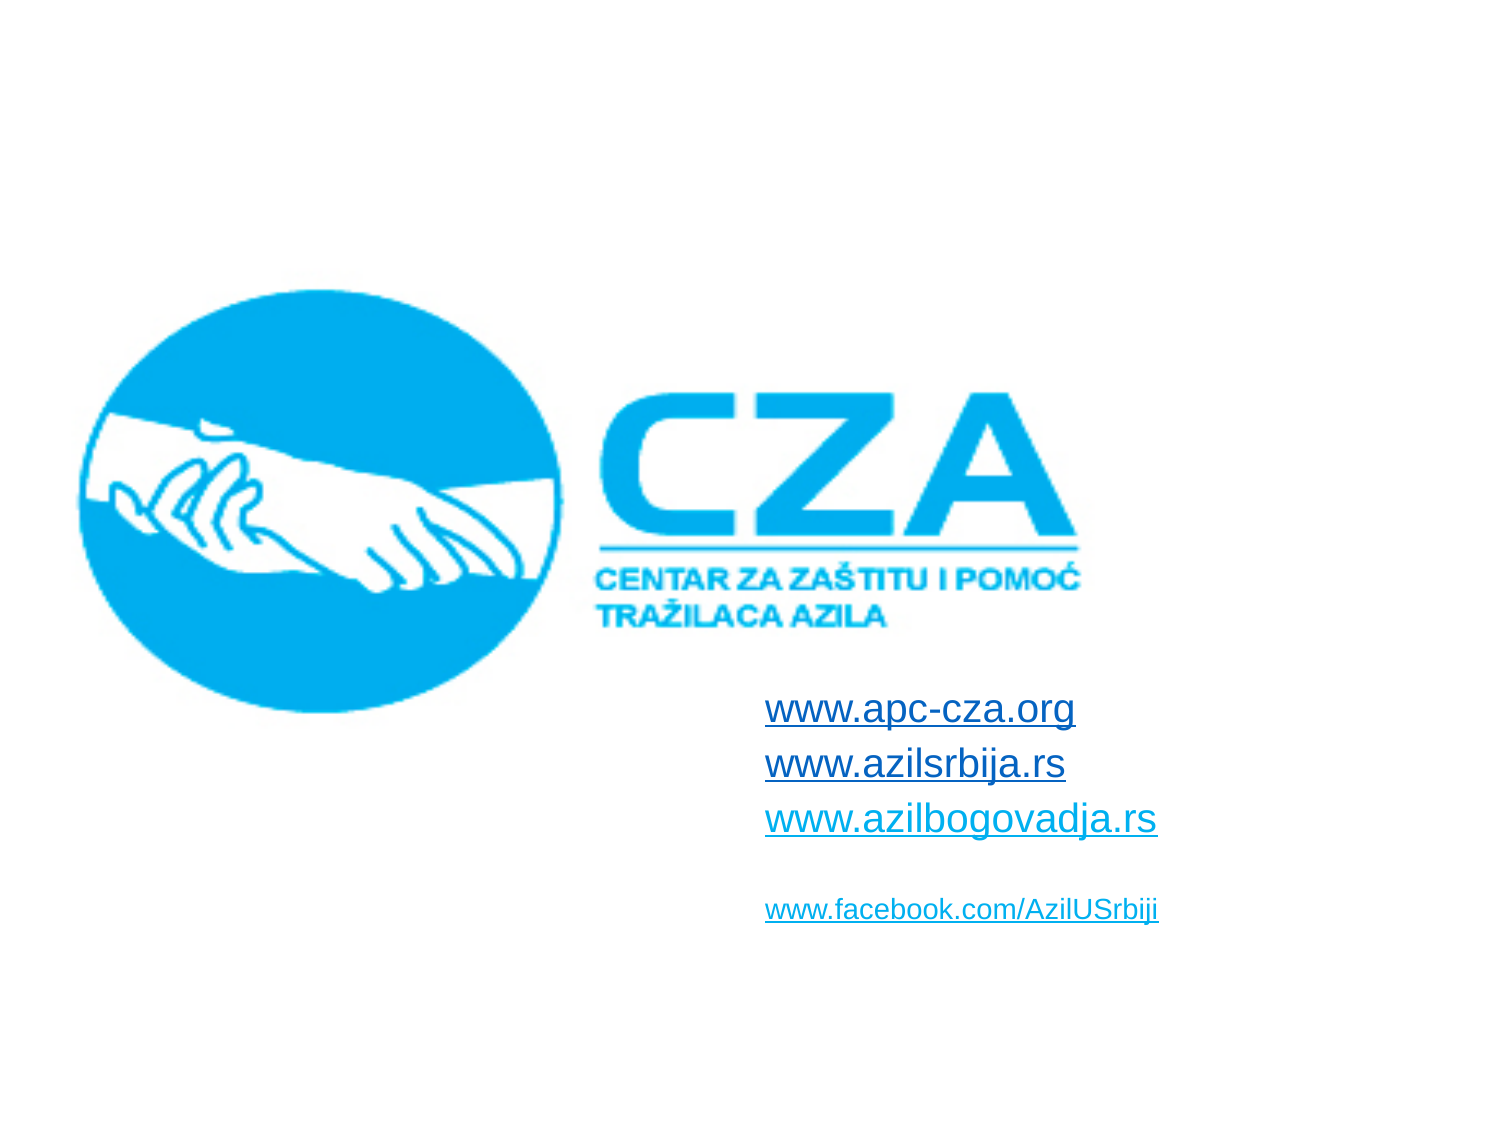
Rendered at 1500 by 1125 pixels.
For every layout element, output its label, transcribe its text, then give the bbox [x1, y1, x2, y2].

picture [803, 909, 810, 920]
picture [975, 814, 984, 829]
picture [927, 906, 934, 917]
picture [794, 909, 799, 920]
picture [911, 906, 918, 917]
picture [1007, 906, 1012, 920]
picture [815, 910, 820, 920]
picture [895, 906, 902, 917]
picture [981, 906, 988, 917]
picture [998, 906, 1003, 920]
list www.apc-cza.org www.azilsrbija.rs www.azilbogovadja.rs www.facebook.com/AzilUSrbiji [1128, 432, 1447, 941]
picture [773, 909, 778, 920]
picture [41, 0, 1128, 1000]
picture [1029, 914, 1041, 920]
picture [782, 909, 790, 920]
